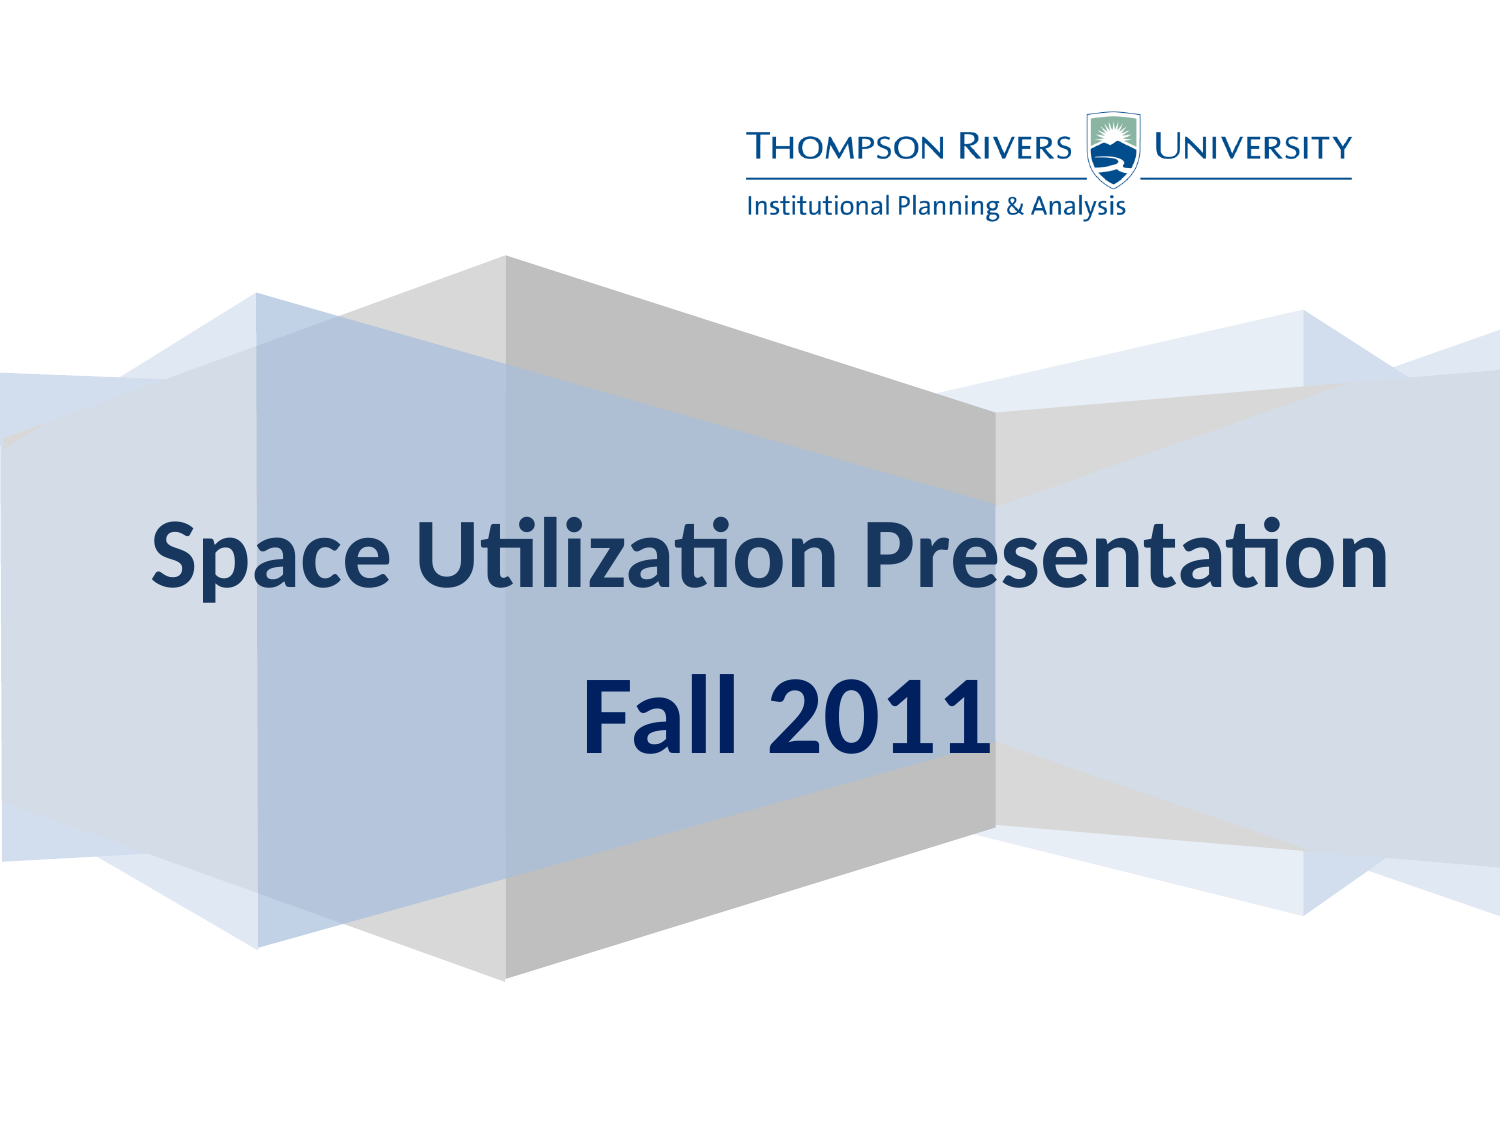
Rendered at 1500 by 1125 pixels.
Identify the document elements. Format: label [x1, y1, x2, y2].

picture [726, 93, 1372, 238]
text_box [0, 255, 1500, 983]
